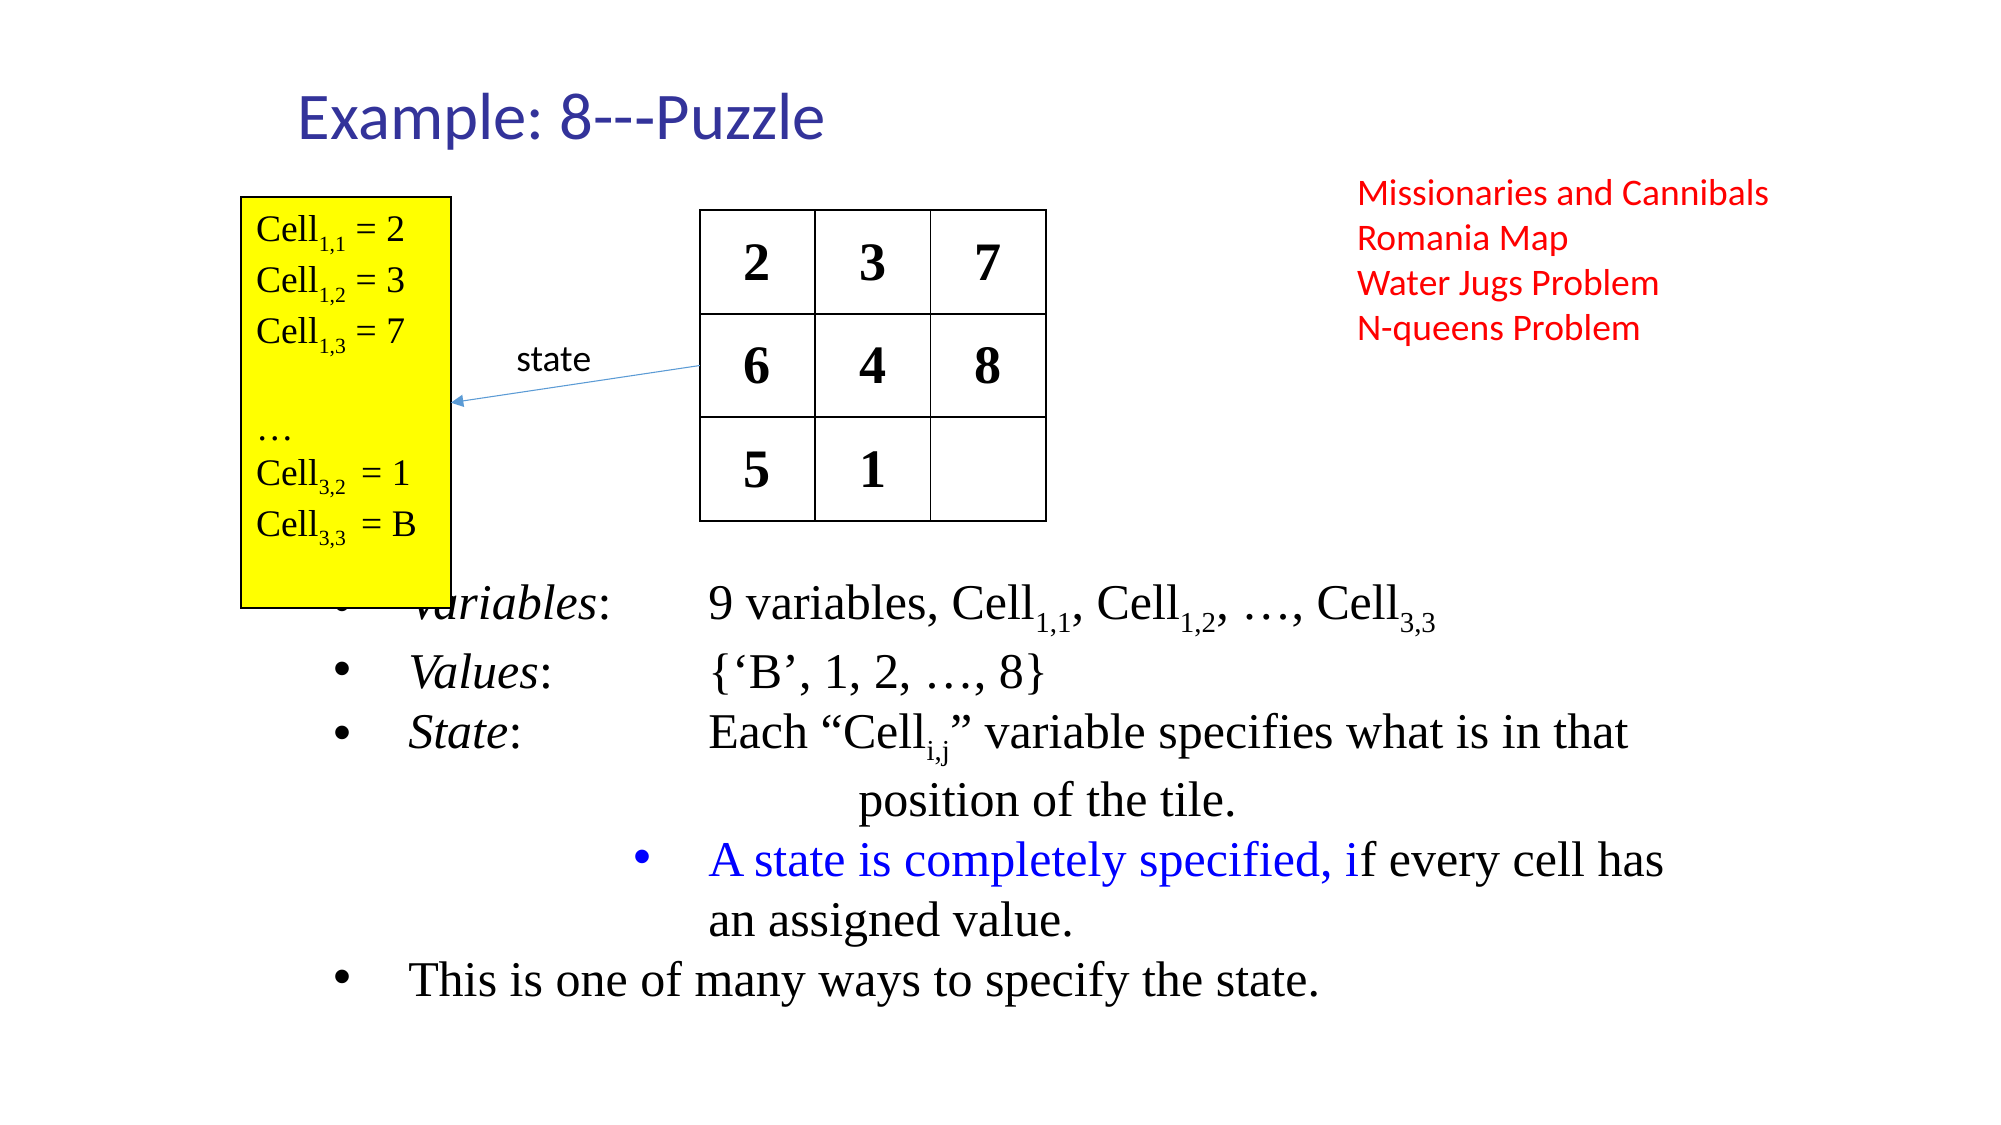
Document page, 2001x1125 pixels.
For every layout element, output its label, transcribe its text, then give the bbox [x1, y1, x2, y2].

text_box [450, 365, 700, 379]
table_cell 6 [701, 315, 814, 416]
table_header 7 [931, 211, 1045, 313]
text_box Example: 8--‐Puzzle [283, 65, 1284, 160]
text_box Variables: 9 variables, Cell1,1, Cell1,2, …, Cell3,3 Values: {‘B’, 1, 2, …, 8} State: Each “Celli,j” variable specifies what is in that position of the tile. A state is completely specified, if every cell has an assigned value. This is one of many ways to specify the state. [318, 562, 1712, 1014]
table_cell 1 [816, 418, 930, 520]
text_box Missionaries and Cannibals Romania Map Water Jugs Problem N-queens Problem [1342, 161, 1785, 356]
text_box state [501, 327, 622, 365]
table_cell 5 [701, 418, 814, 520]
table_header 3 [816, 211, 930, 313]
table_header 2 [701, 211, 814, 313]
table_cell 8 [931, 315, 1045, 416]
table_cell 4 [816, 315, 930, 416]
text_box state [501, 379, 622, 387]
text_box Cell1,1 = 2 Cell1,2 = 3 Cell1,3 = 7 … Cell3,2 = 1 Cell3,3 = B [240, 196, 452, 609]
table_cell [931, 418, 1045, 520]
